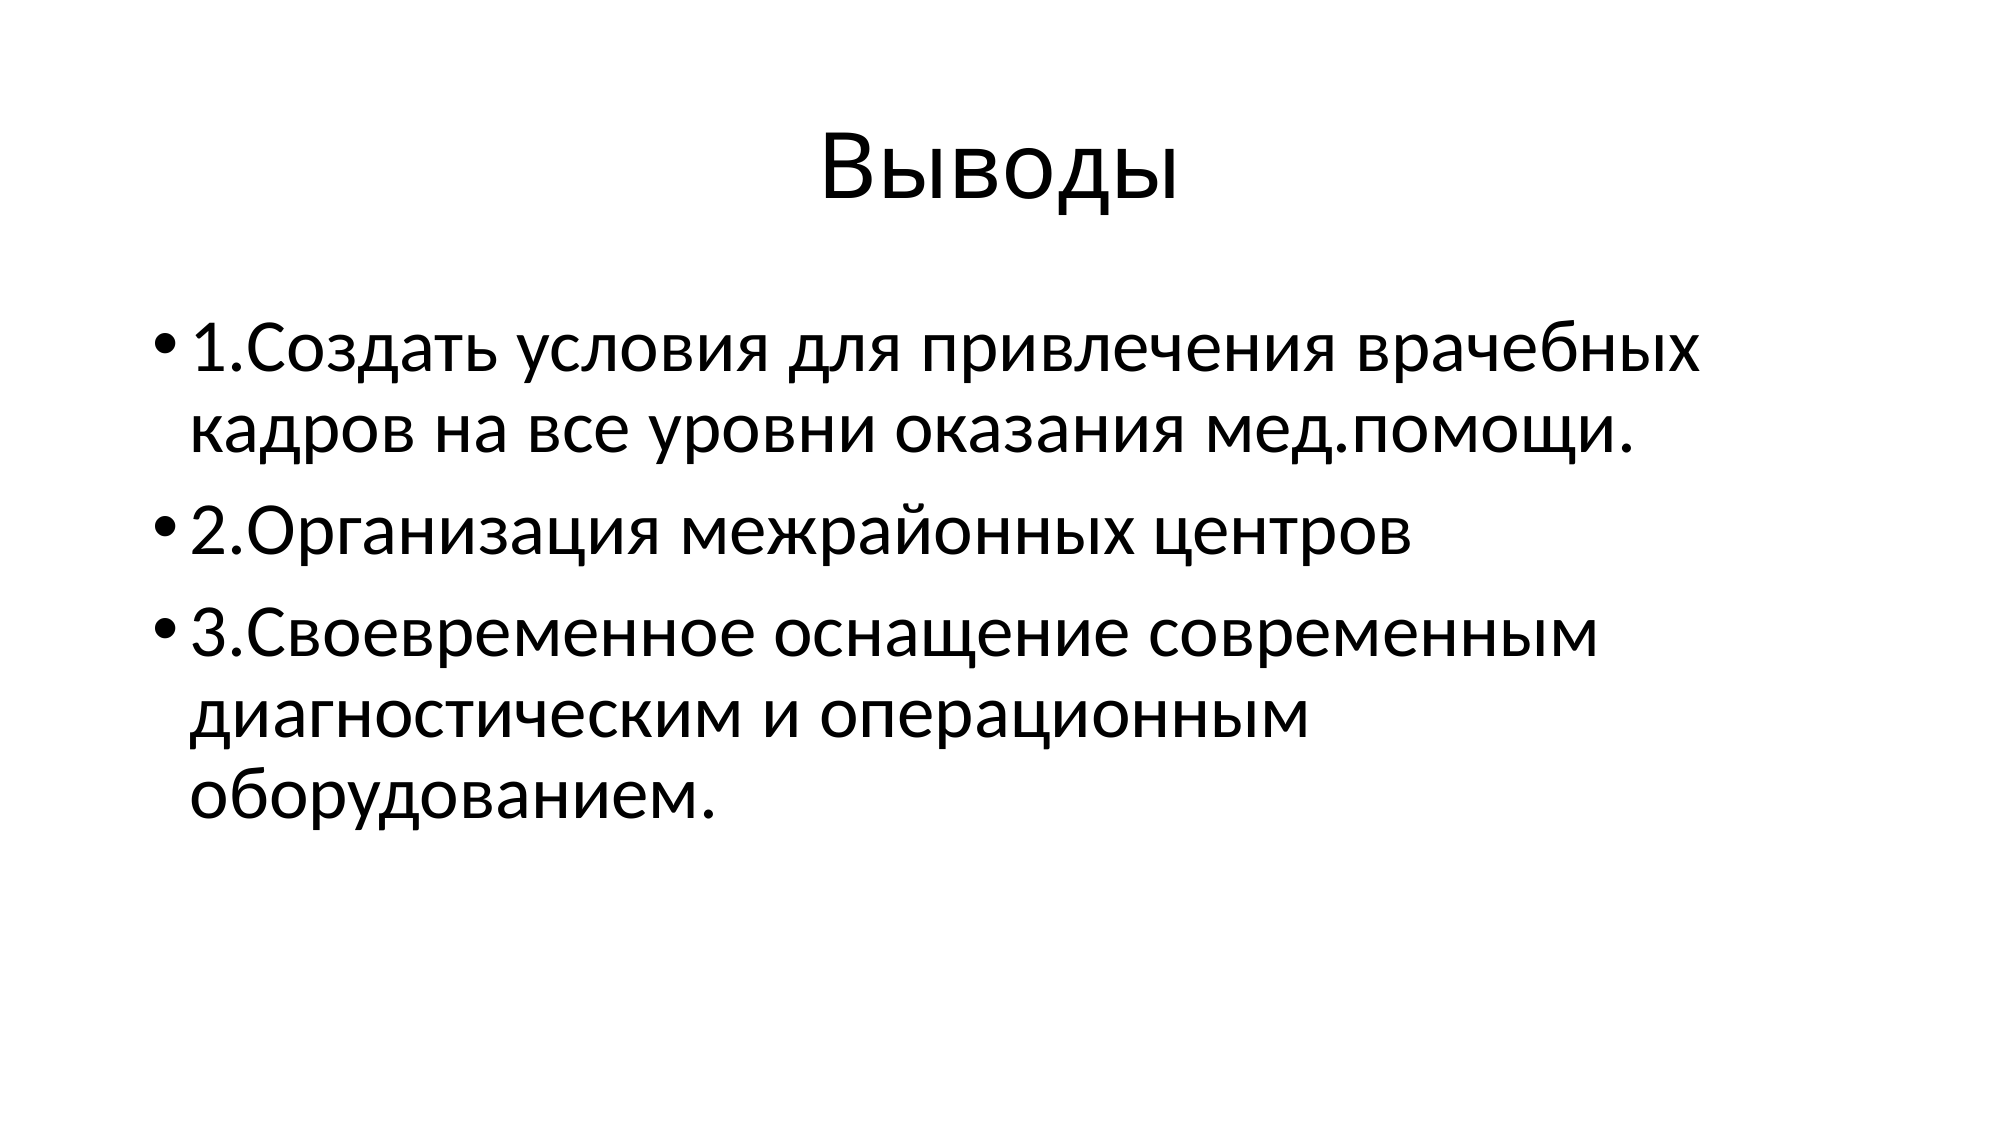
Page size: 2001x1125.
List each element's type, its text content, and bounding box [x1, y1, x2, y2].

title Выводы [137, 59, 1863, 278]
list 1.Создать условия для привлечения врачебных кадров на все уровни оказания мед.помощи. 2.Организация межрайонных центров 3.Своевременное оснащение современным диагностическим и операционным оборудованием. [137, 299, 1863, 1014]
